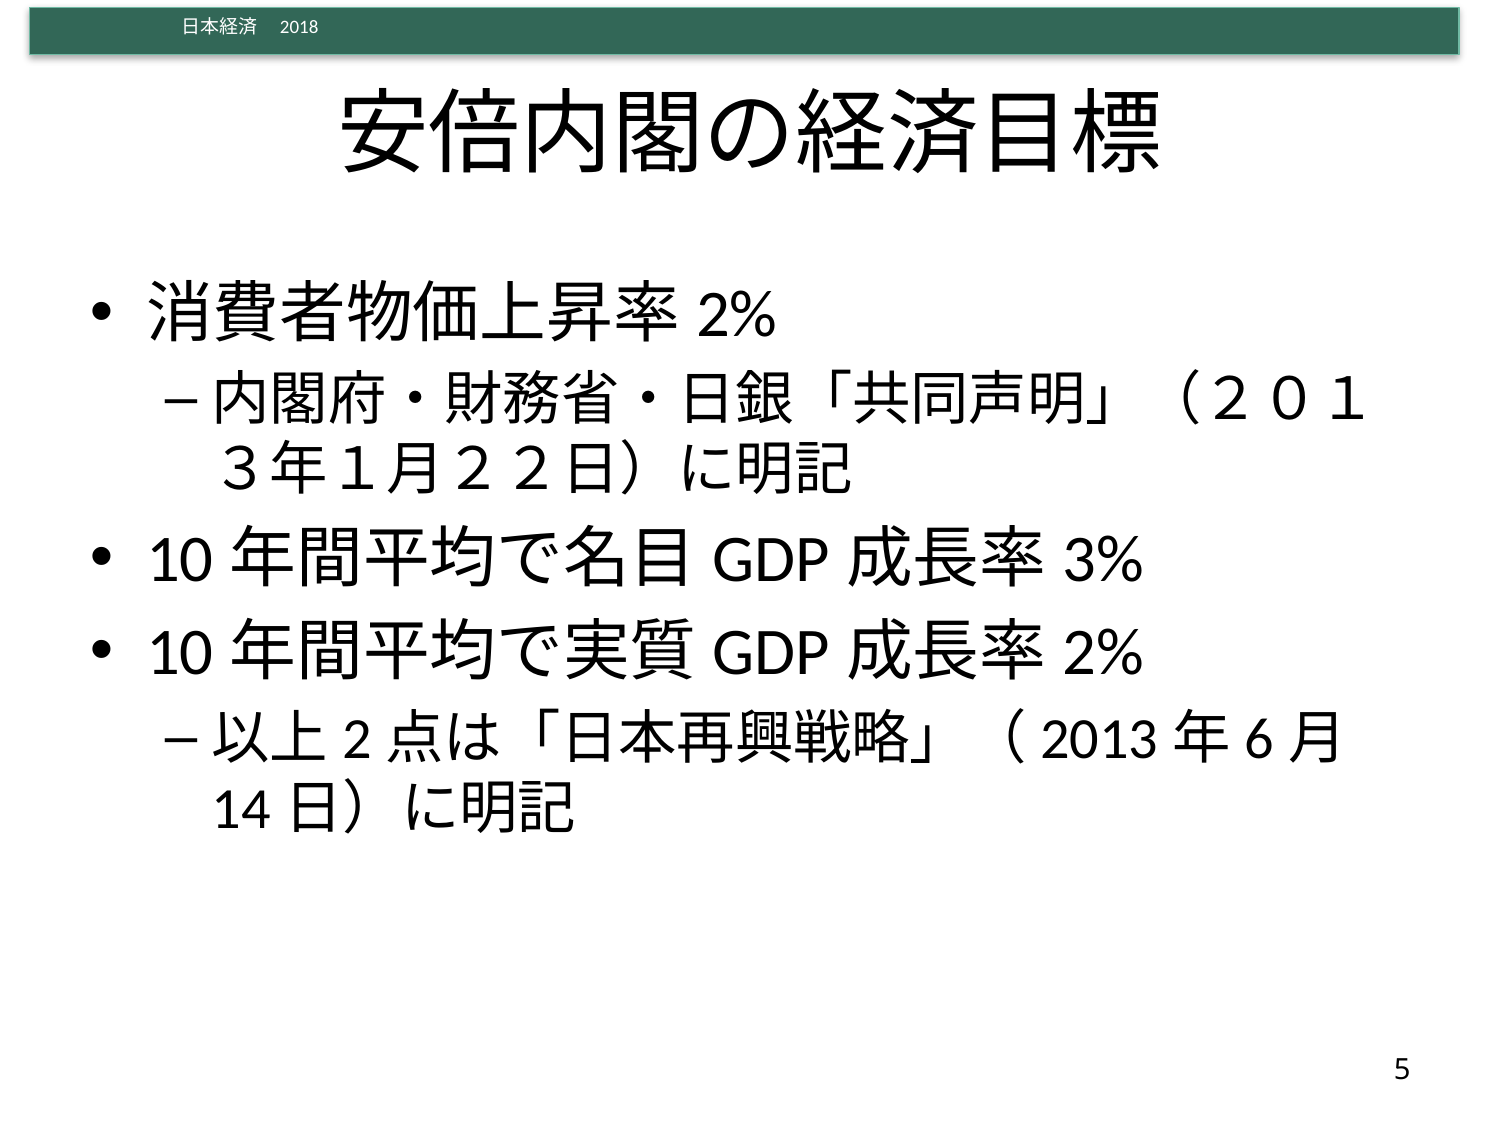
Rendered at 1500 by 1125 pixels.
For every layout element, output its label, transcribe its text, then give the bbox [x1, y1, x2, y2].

title 安倍内閣の経済目標 [75, 66, 1425, 256]
slide_number 5 [1299, 1042, 1425, 1103]
list 消費者物価上昇率2% 内閣府・財務省・日銀「共同声明」（２０１３年１月２２日）に明記 10年間平均で名目GDP成長率3% 10年間平均で実質GDP成長率2% 以上2点は「日本再興戦略」（2013年6月14日）に明記 [75, 262, 1425, 1005]
